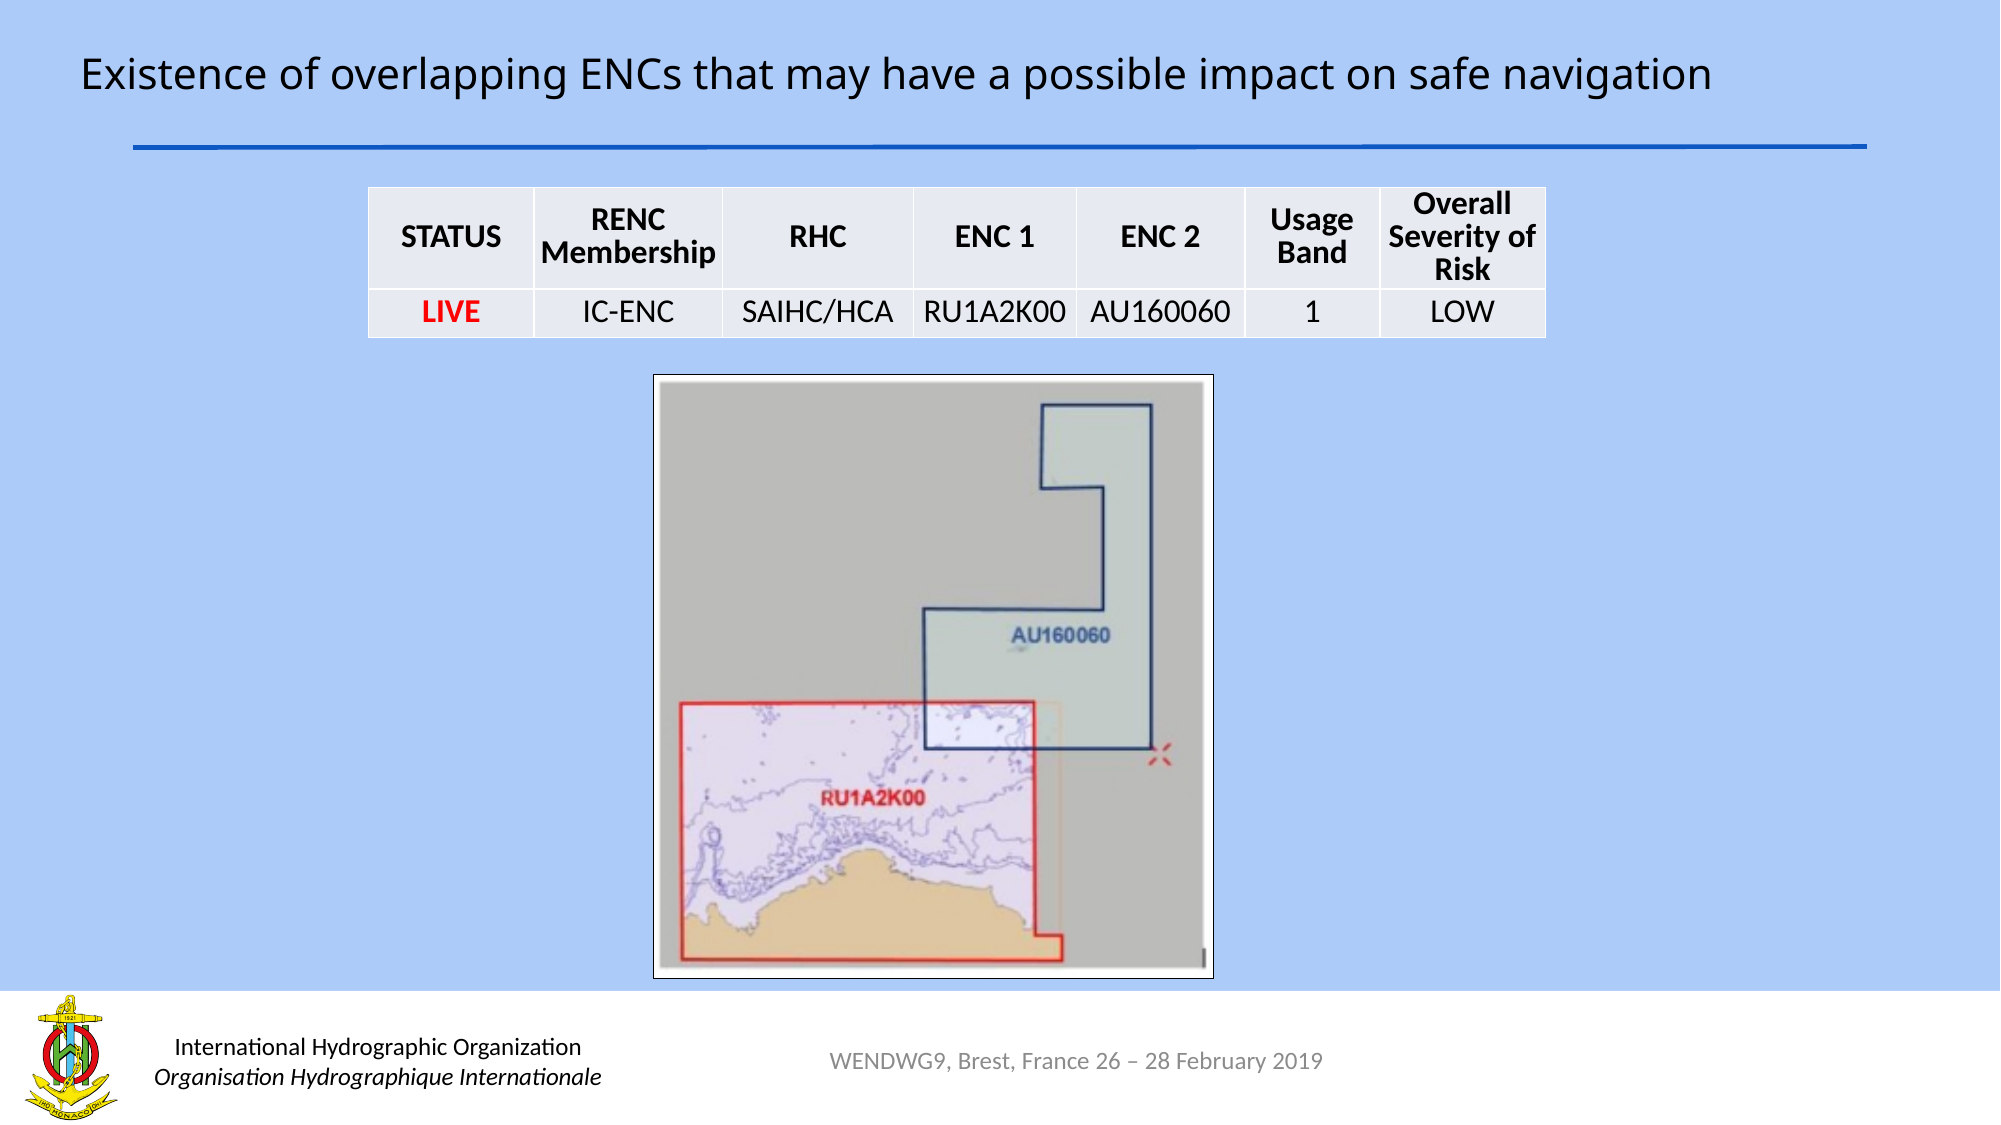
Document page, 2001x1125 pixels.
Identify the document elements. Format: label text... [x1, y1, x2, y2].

table_cell IC-ENC [535, 290, 722, 337]
table_cell LIVE [369, 290, 533, 337]
table_header ENC 1 [914, 188, 1076, 288]
title Existence of overlapping ENCs that may have a possible impact on safe navigation [65, 22, 2000, 127]
picture [652, 374, 1214, 979]
table_header ENC 2 [1077, 188, 1244, 288]
table_cell AU160060 [1077, 290, 1244, 337]
footer WENDWG9, Brest, France 26 – 28 February 2019 [739, 1029, 1415, 1090]
table_header STATUS [369, 188, 533, 288]
table_header Overall Severity of Risk [1381, 188, 1545, 288]
table_cell LOW [1381, 290, 1545, 337]
table_header RENC Membership [535, 188, 722, 288]
table_header Usage Band [1246, 188, 1379, 288]
picture [17, 990, 122, 1125]
table_cell SAIHC/HCA [723, 290, 913, 337]
table_cell 1 [1246, 290, 1379, 337]
table_header RHC [723, 188, 913, 288]
table_cell RU1A2K00 [914, 290, 1076, 337]
